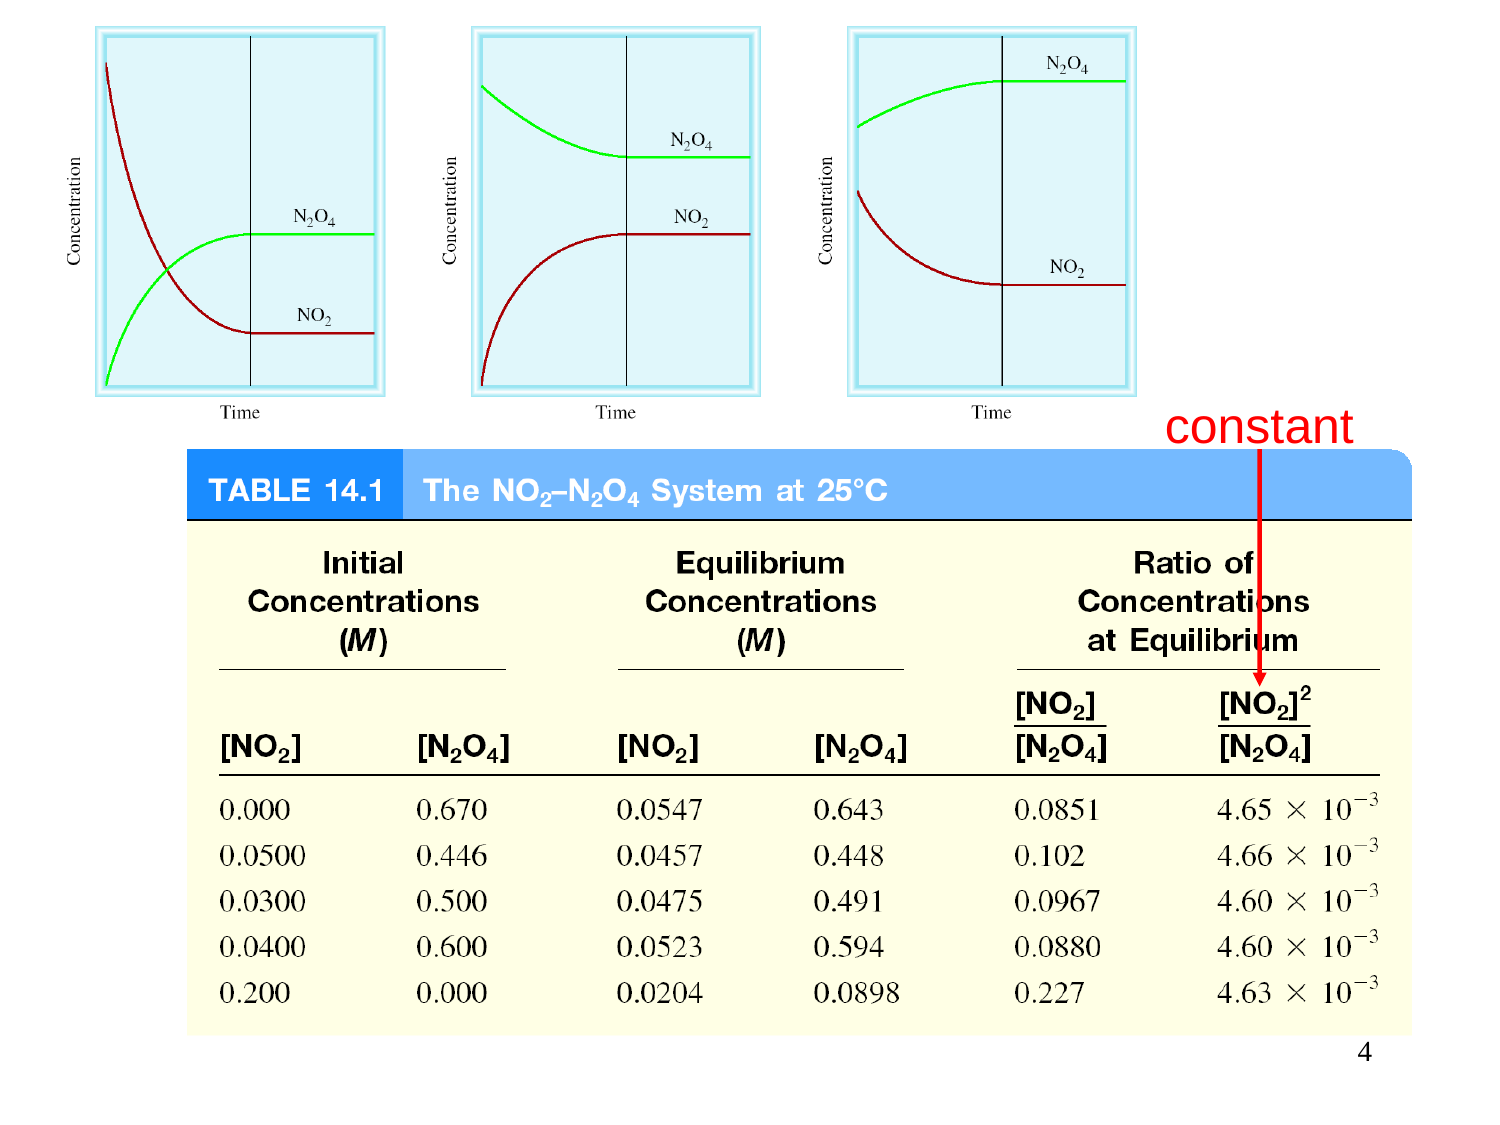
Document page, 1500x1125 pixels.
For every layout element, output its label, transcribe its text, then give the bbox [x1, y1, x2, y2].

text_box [1149, 386, 1370, 687]
picture [37, 22, 1138, 426]
picture [187, 449, 1413, 1037]
slide_number 4 [1074, 1045, 1388, 1101]
